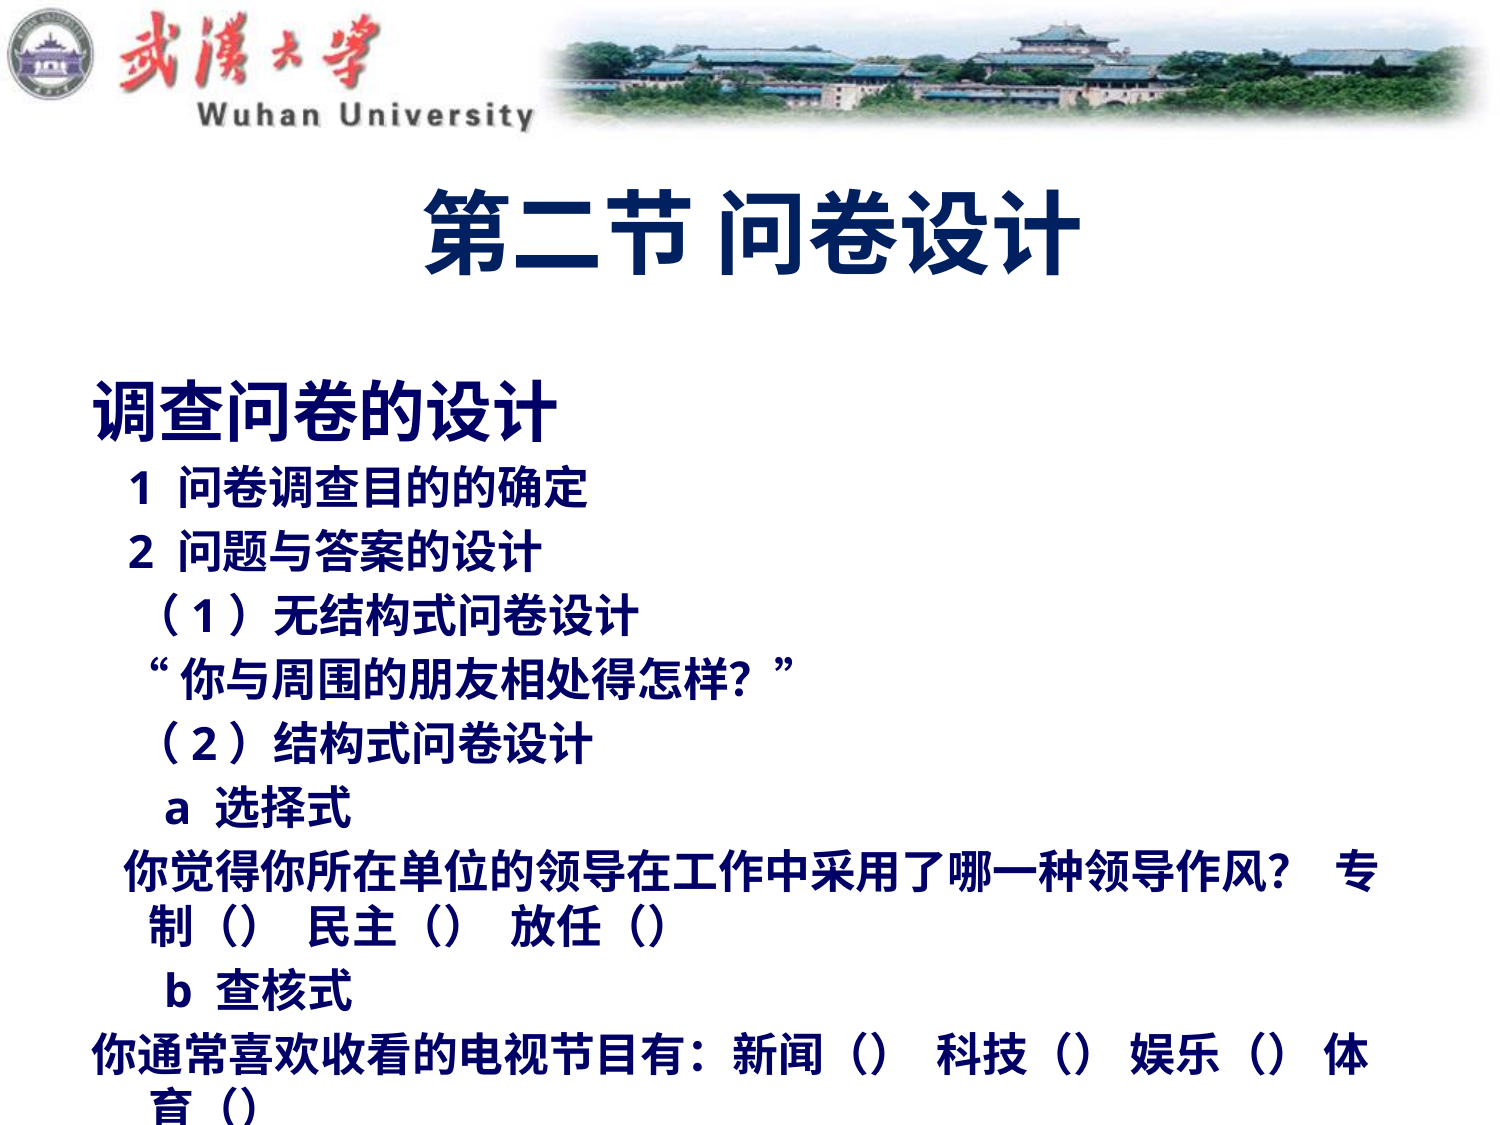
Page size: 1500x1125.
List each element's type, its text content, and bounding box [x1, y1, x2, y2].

title 第二节 问卷设计 [76, 136, 1428, 325]
picture [0, 0, 1500, 1125]
list 调查问卷的设计 1 问卷调查目的的确定 2 问题与答案的设计 （1）无结构式问卷设计 “你与周围的朋友相处得怎样？” （2）结构式问卷设计 a 选择式 你觉得你所在单位的领导在工作中采用了哪一种领导作风？ 专制（） 民主（） 放任（） b 查核式 你通常喜欢收看的电视节目有：新闻（） 科技（） 娱乐（） 体育（） [76, 361, 1428, 1125]
